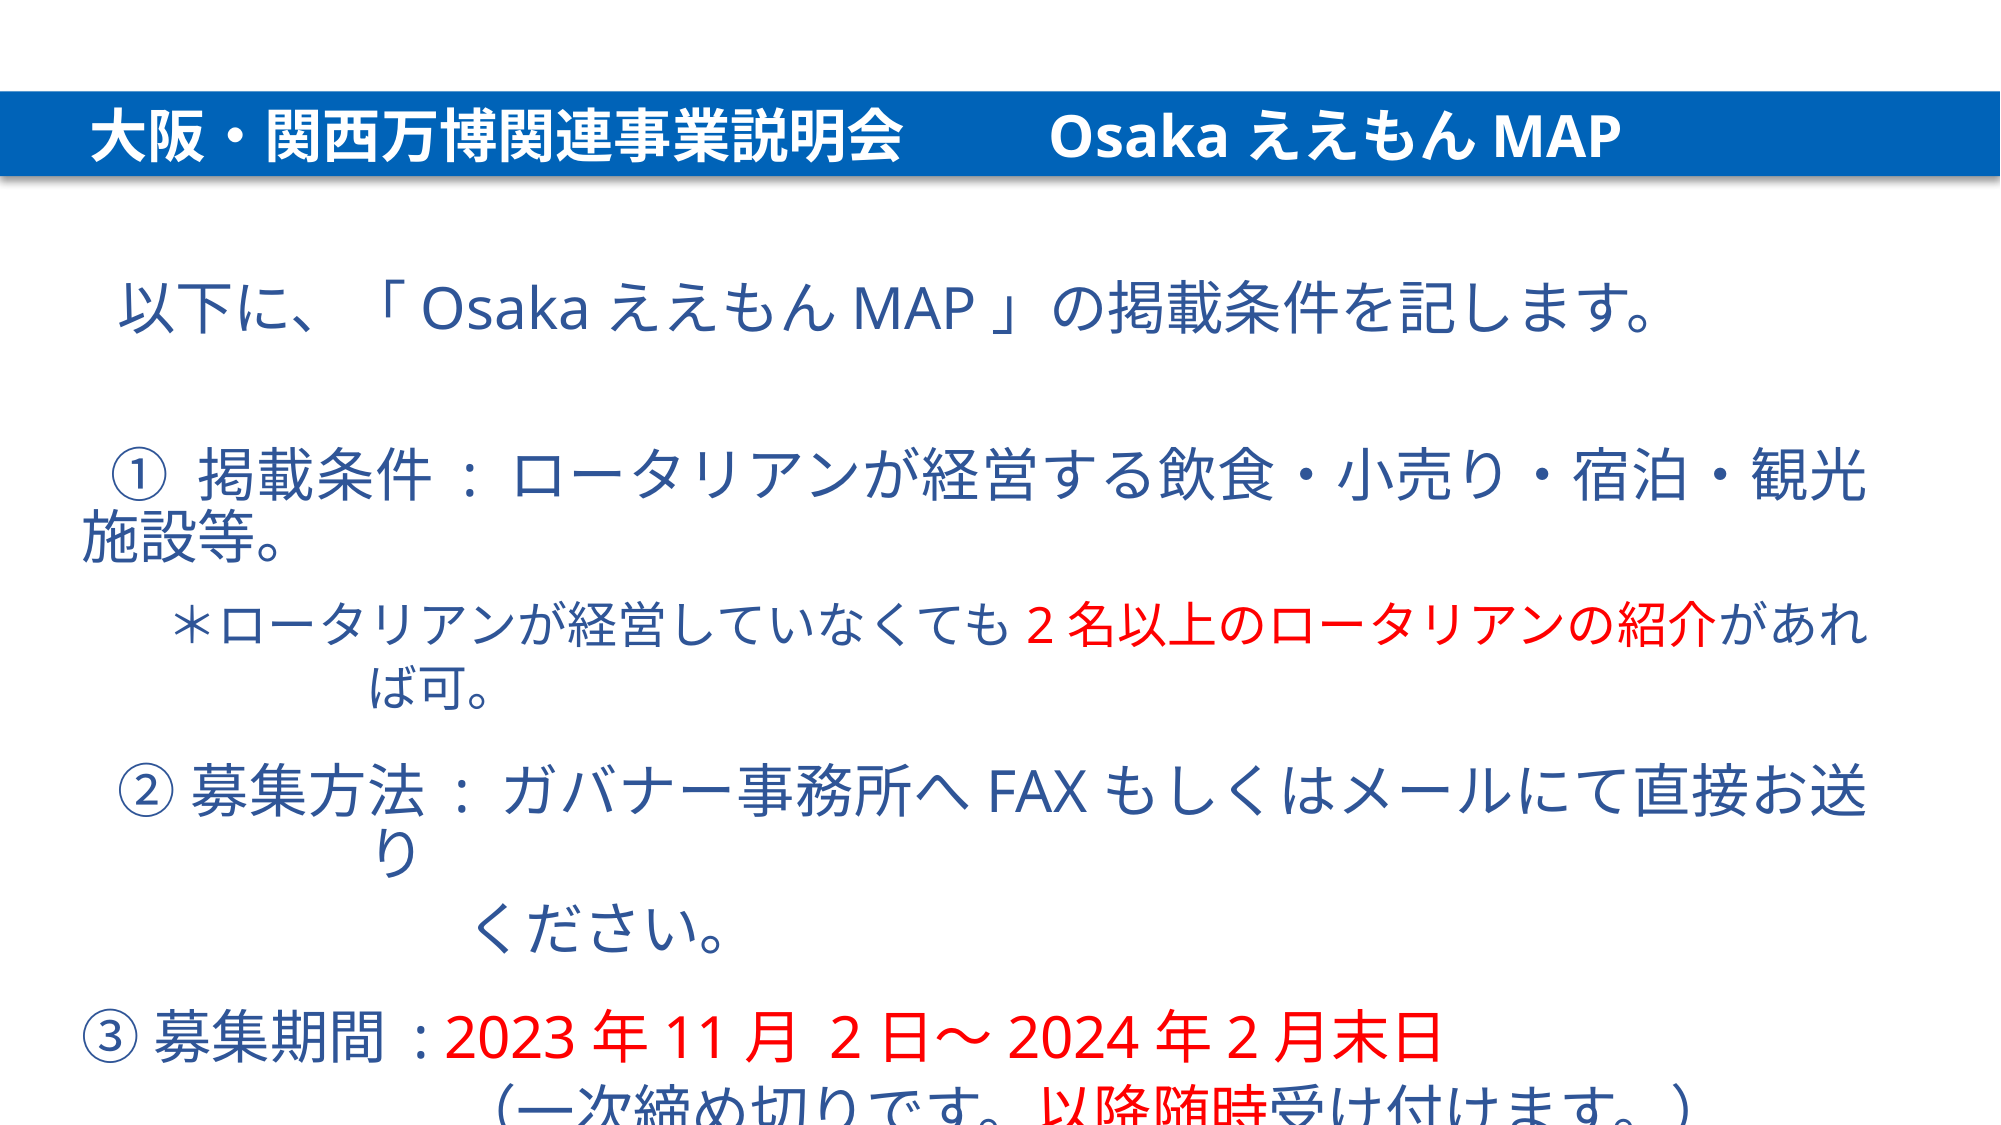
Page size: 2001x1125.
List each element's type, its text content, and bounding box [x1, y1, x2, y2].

text_box 以下に、「OsakaええもんMAP」の掲載条件を記します。 ① 掲載条件 : ロータリアンが経営する飲食・小売り・宿泊・観光施設等。 ＊ロータリアンが経営していなくても2名以上のロータリアンの紹介があれば可。 ②募集方法 : ガバナー事務所へFAXもしくはメールにて直接お送り ください。 ③募集期間 : 2023年11月 2日～2024年2月末日 （一次締め切りです。以降随時受け付けます。） [66, 205, 1934, 1125]
text_box 大阪・関西万博関連事業説明会 OsakaええもんMAP [0, 91, 2000, 177]
